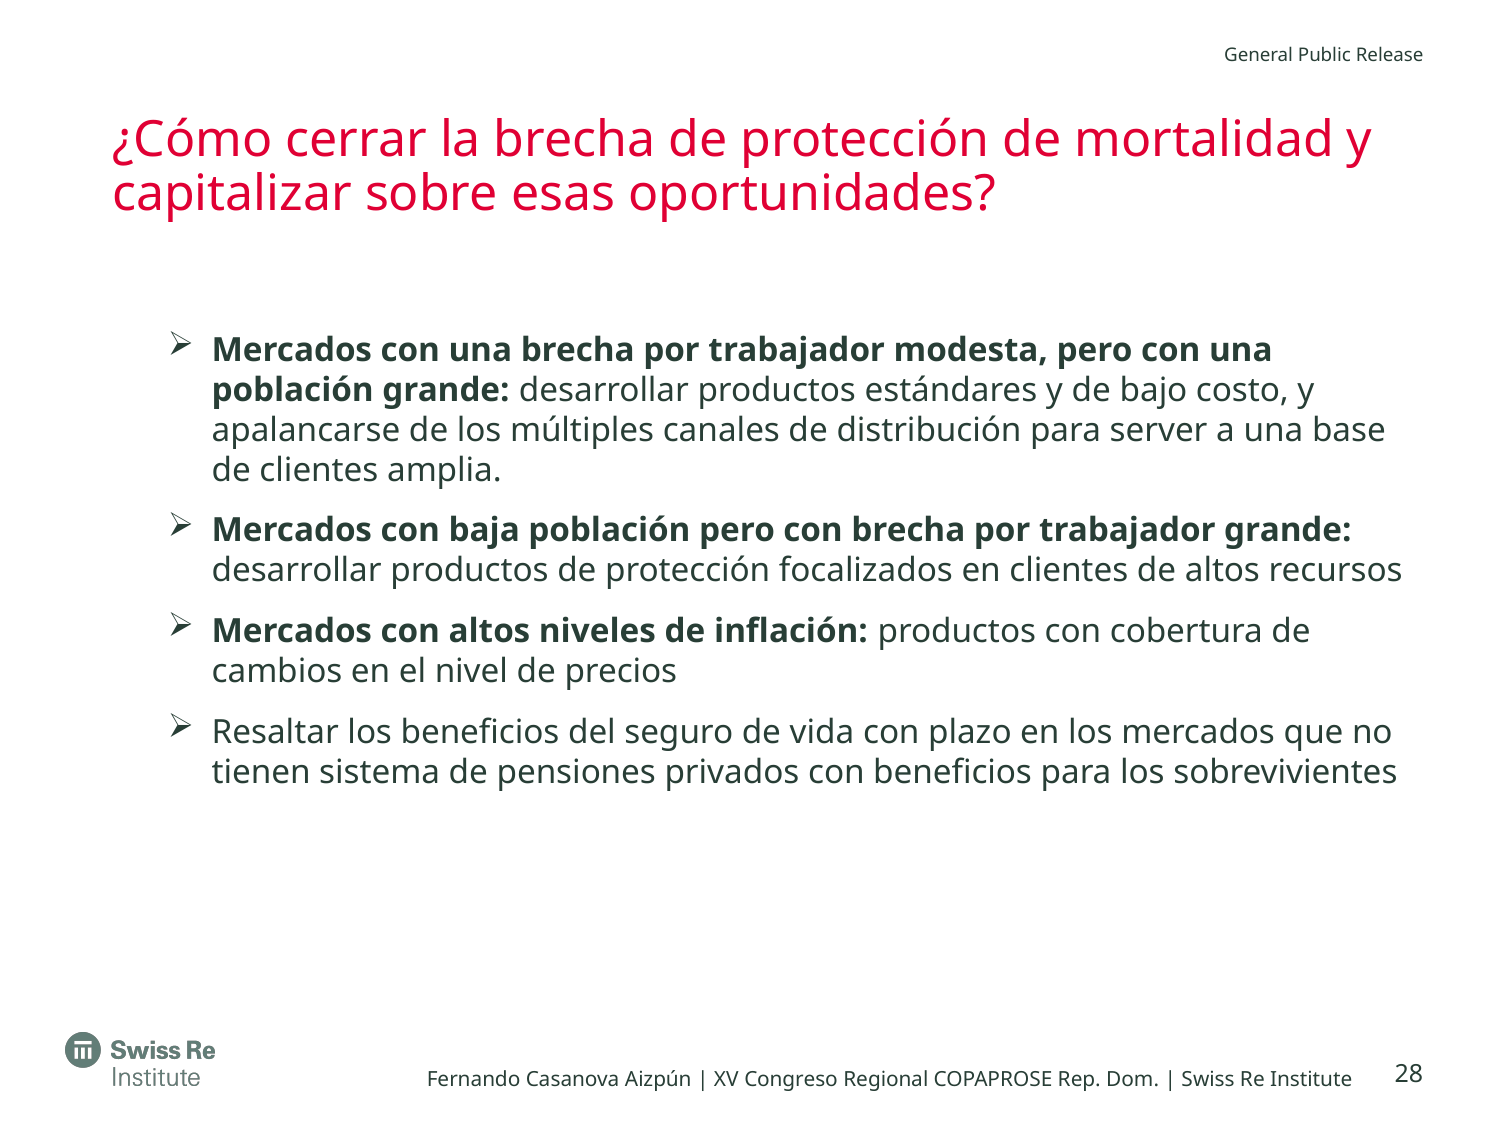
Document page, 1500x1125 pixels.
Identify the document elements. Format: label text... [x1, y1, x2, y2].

list Mercados con una brecha por trabajador modesta, pero con una población grande: desarrollar productos estándares y de bajo costo, y apalancarse de los múltiples canales de distribución para server a una base de clientes amplia. Mercados con baja población pero con brecha por trabajador grande: desarrollar productos de protección focalizados en clientes de altos recursos Mercados con altos niveles de inflación: productos con cobertura de cambios en el nivel de precios Resaltar los beneficios del seguro de vida con plazo en los mercados que no tienen sistema de pensiones privados con beneficios para los sobrevivientes [123, 267, 1412, 976]
title ¿Cómo cerrar la brecha de protección de mortalidad y capitalizar sobre esas oportunidades? [112, 113, 1424, 228]
picture [65, 1032, 215, 1086]
slide_number 28 [1387, 1061, 1424, 1092]
